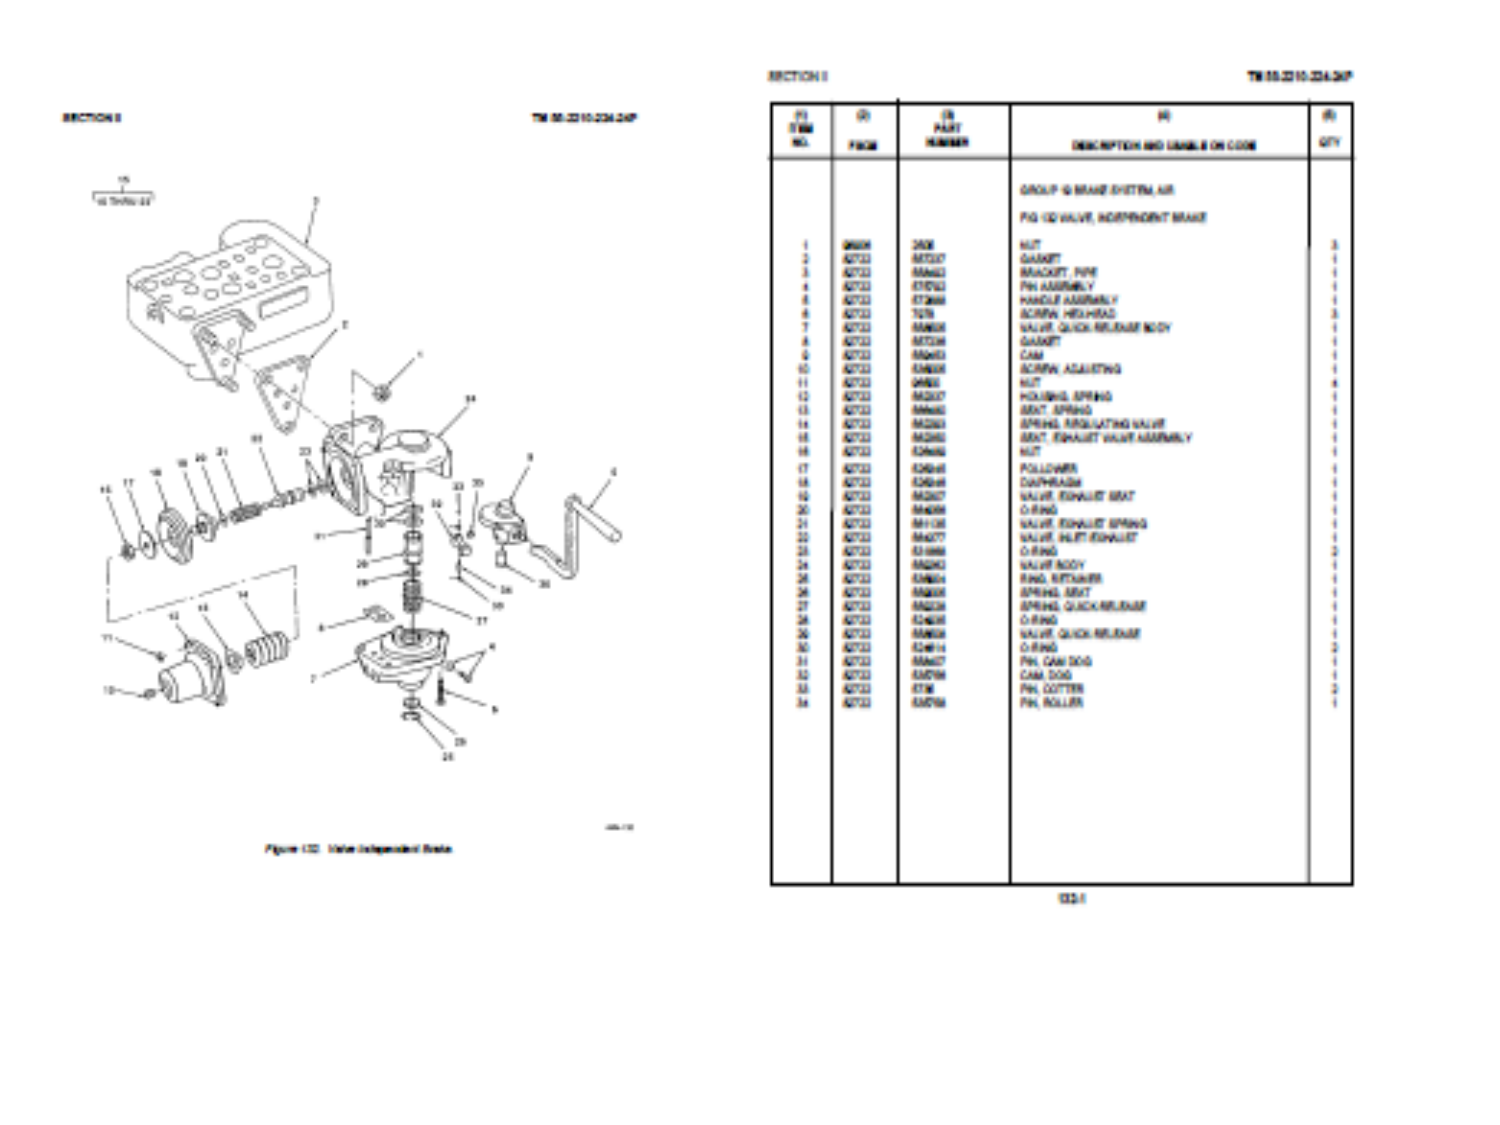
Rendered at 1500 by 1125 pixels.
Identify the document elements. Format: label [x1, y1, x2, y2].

picture [24, 74, 695, 944]
picture [724, 24, 1395, 1063]
